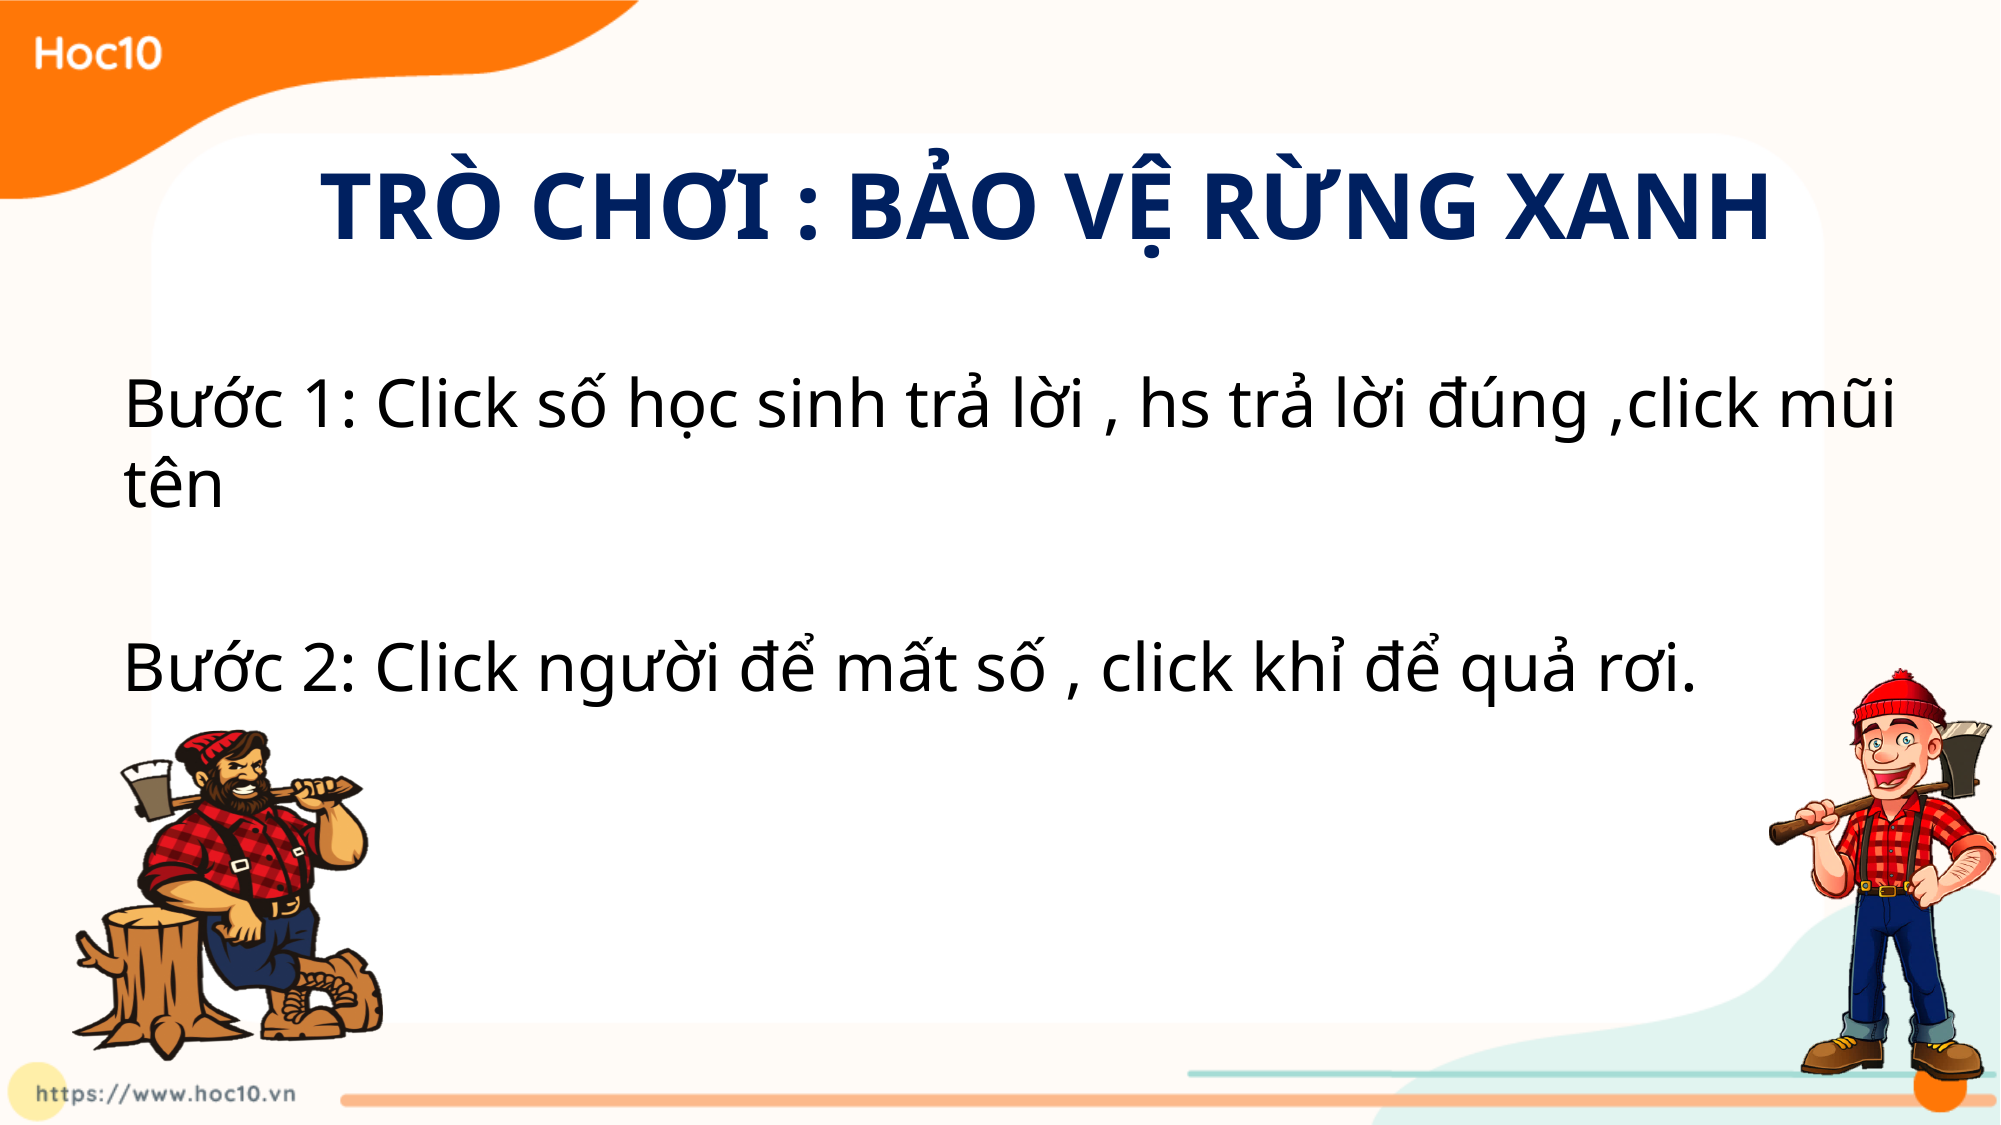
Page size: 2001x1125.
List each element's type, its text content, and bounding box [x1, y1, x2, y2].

text_box Bước 1: Click số học sinh trả lời , hs trả lời đúng ,click mũi tên [108, 353, 1916, 529]
picture [0, 0, 2000, 1125]
text_box TRÒ CHƠI : BẢO VỆ RỪNG XANH [304, 140, 1853, 266]
text_box Bước 2: Click người để mất số , click khỉ để quả rơi. [108, 617, 1953, 713]
